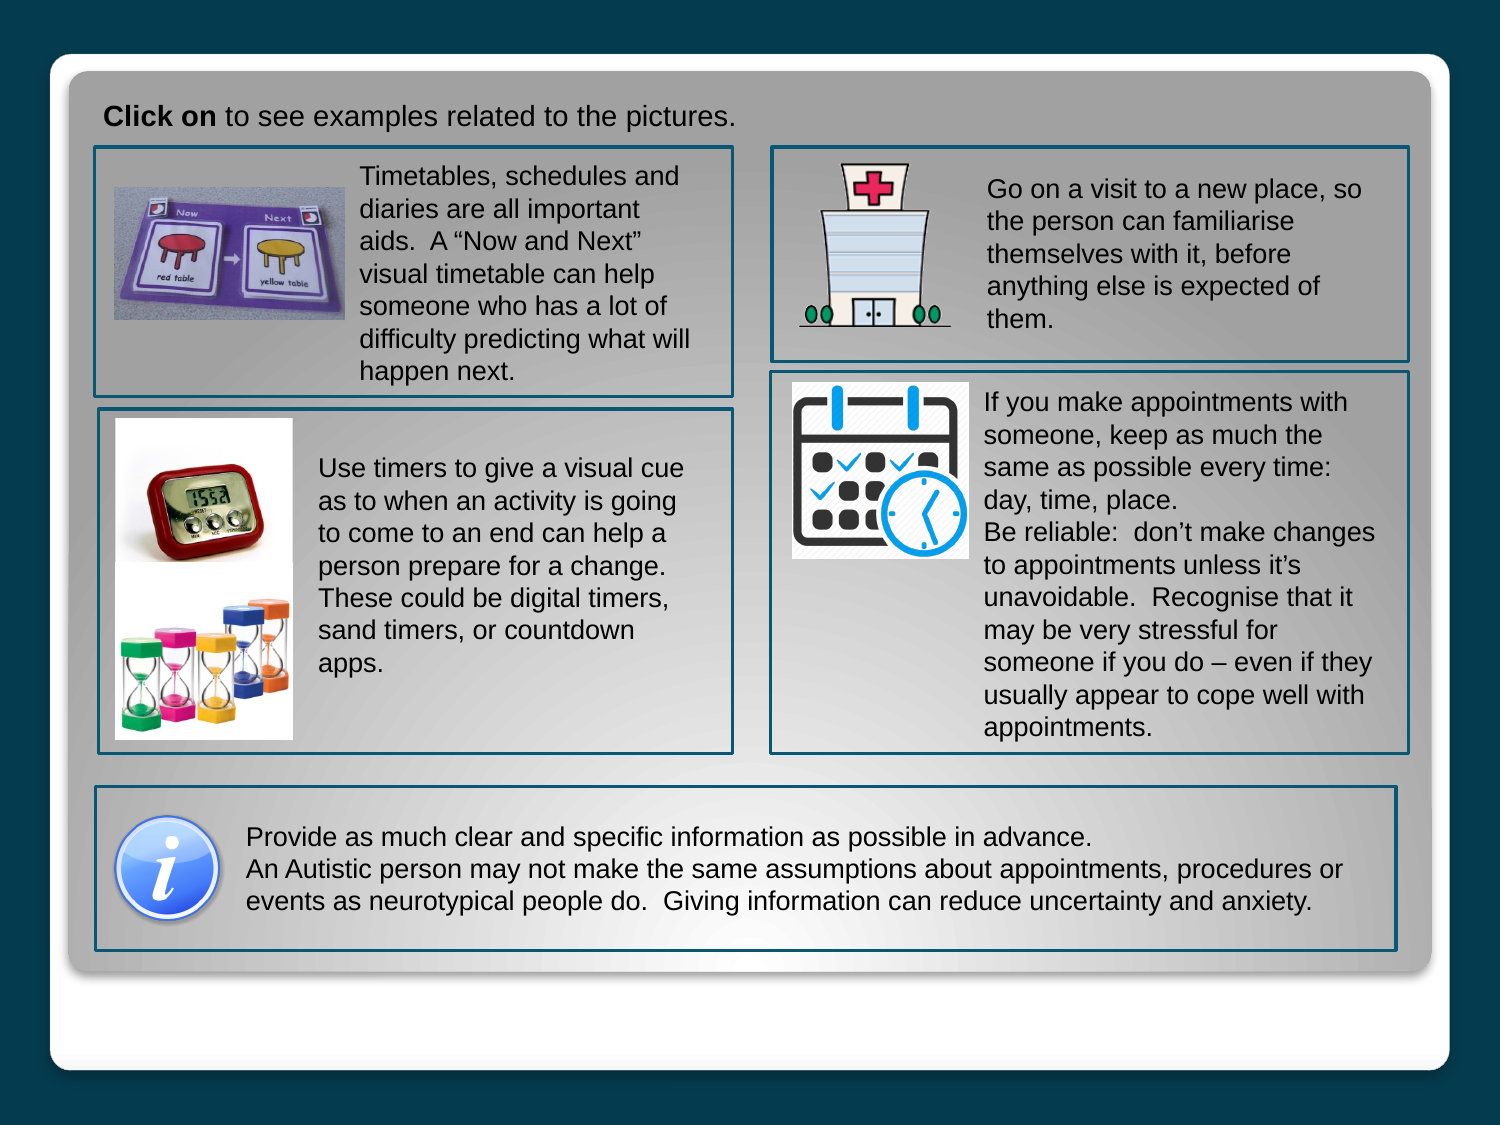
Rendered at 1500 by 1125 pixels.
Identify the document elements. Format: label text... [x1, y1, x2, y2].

picture [114, 187, 345, 320]
picture [104, 805, 231, 932]
text_box Click on to see examples related to the pictures. [88, 89, 1376, 140]
picture [114, 418, 293, 740]
text_box Provide as much clear and specific information as possible in advance. An Autistic person may not make the same assumptions about appointments, procedures or events as neurotypical people do. Giving information can reduce uncertainty and anxiety. [235, 811, 1374, 924]
text_box Go on a visit to a new place, so the person can familiarise themselves with it, before anything else is expected of them. [972, 163, 1391, 341]
text_box [767, 368, 1412, 757]
text_box [769, 144, 1412, 365]
text_box [91, 144, 736, 400]
text_box [92, 783, 1399, 954]
text_box [95, 405, 736, 757]
picture [791, 381, 969, 560]
picture [796, 163, 953, 352]
